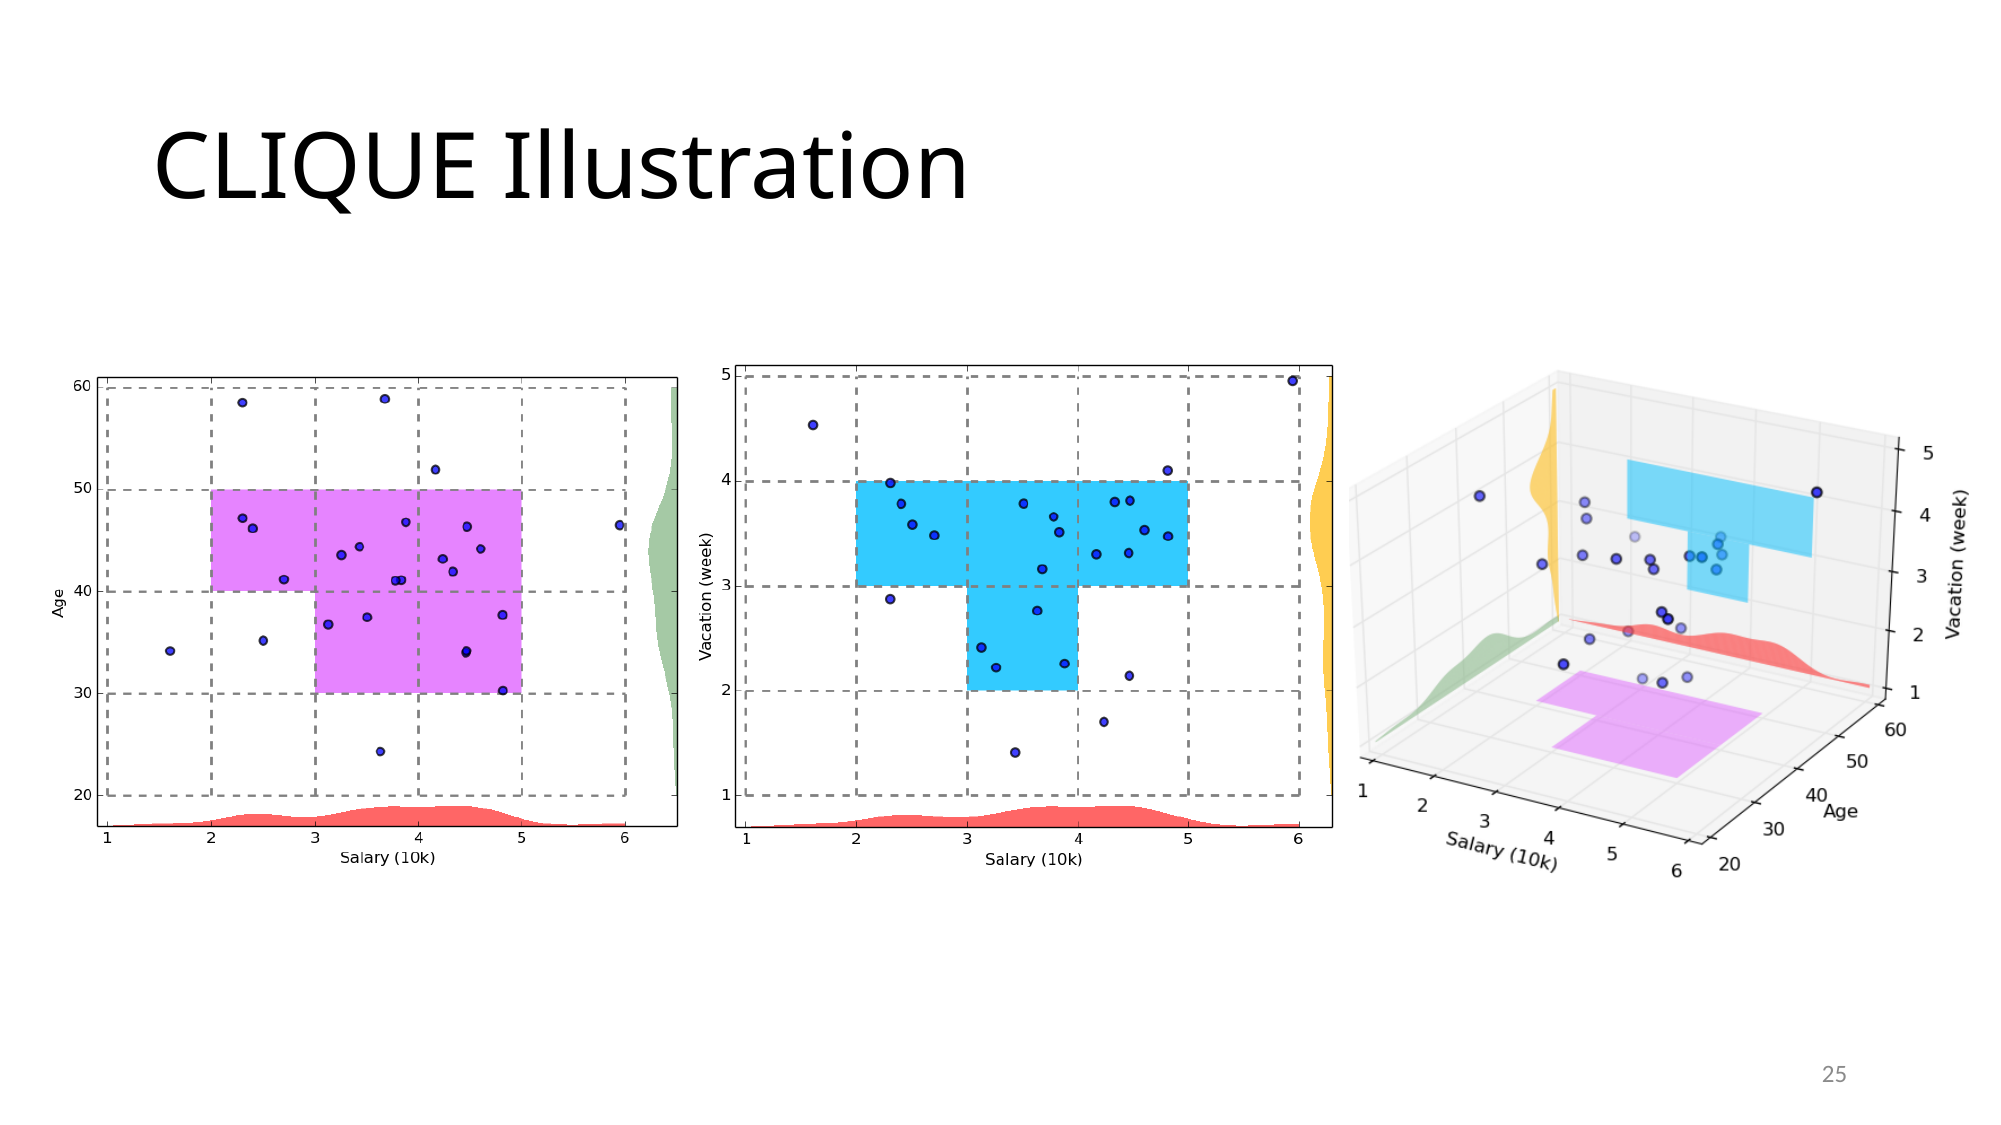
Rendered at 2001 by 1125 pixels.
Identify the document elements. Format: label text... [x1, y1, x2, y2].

picture [1349, 367, 1969, 883]
picture [693, 363, 1336, 867]
slide_number 25 [1412, 1042, 1863, 1103]
title CLIQUE Illustration [137, 59, 1863, 278]
picture [46, 373, 680, 867]
